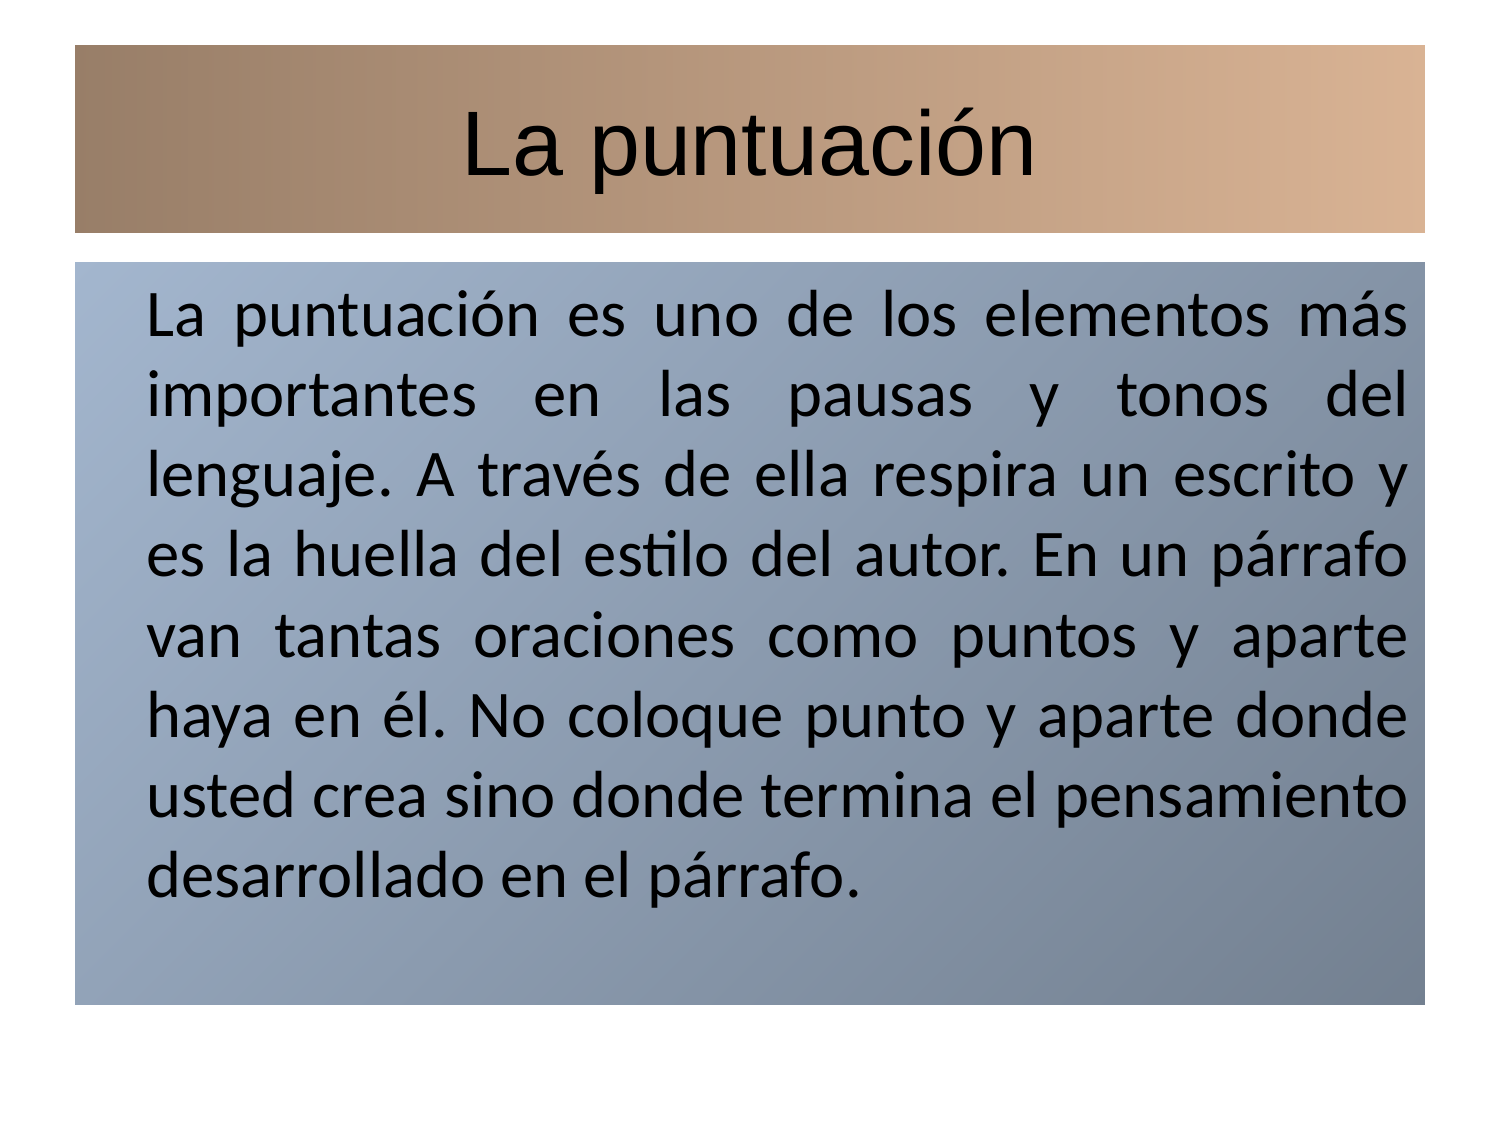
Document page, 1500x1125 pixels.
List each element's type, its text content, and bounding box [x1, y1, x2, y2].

title La puntuación [75, 45, 1425, 233]
list La puntuación es uno de los elementos más importantes en las pausas y tonos del lenguaje. A través de ella respira un escrito y es la huella del estilo del autor. En un párrafo van tantas oraciones como puntos y aparte haya en él. No coloque punto y aparte donde usted crea sino donde termina el pensamiento desarrollado en el párrafo. [75, 262, 1425, 1005]
